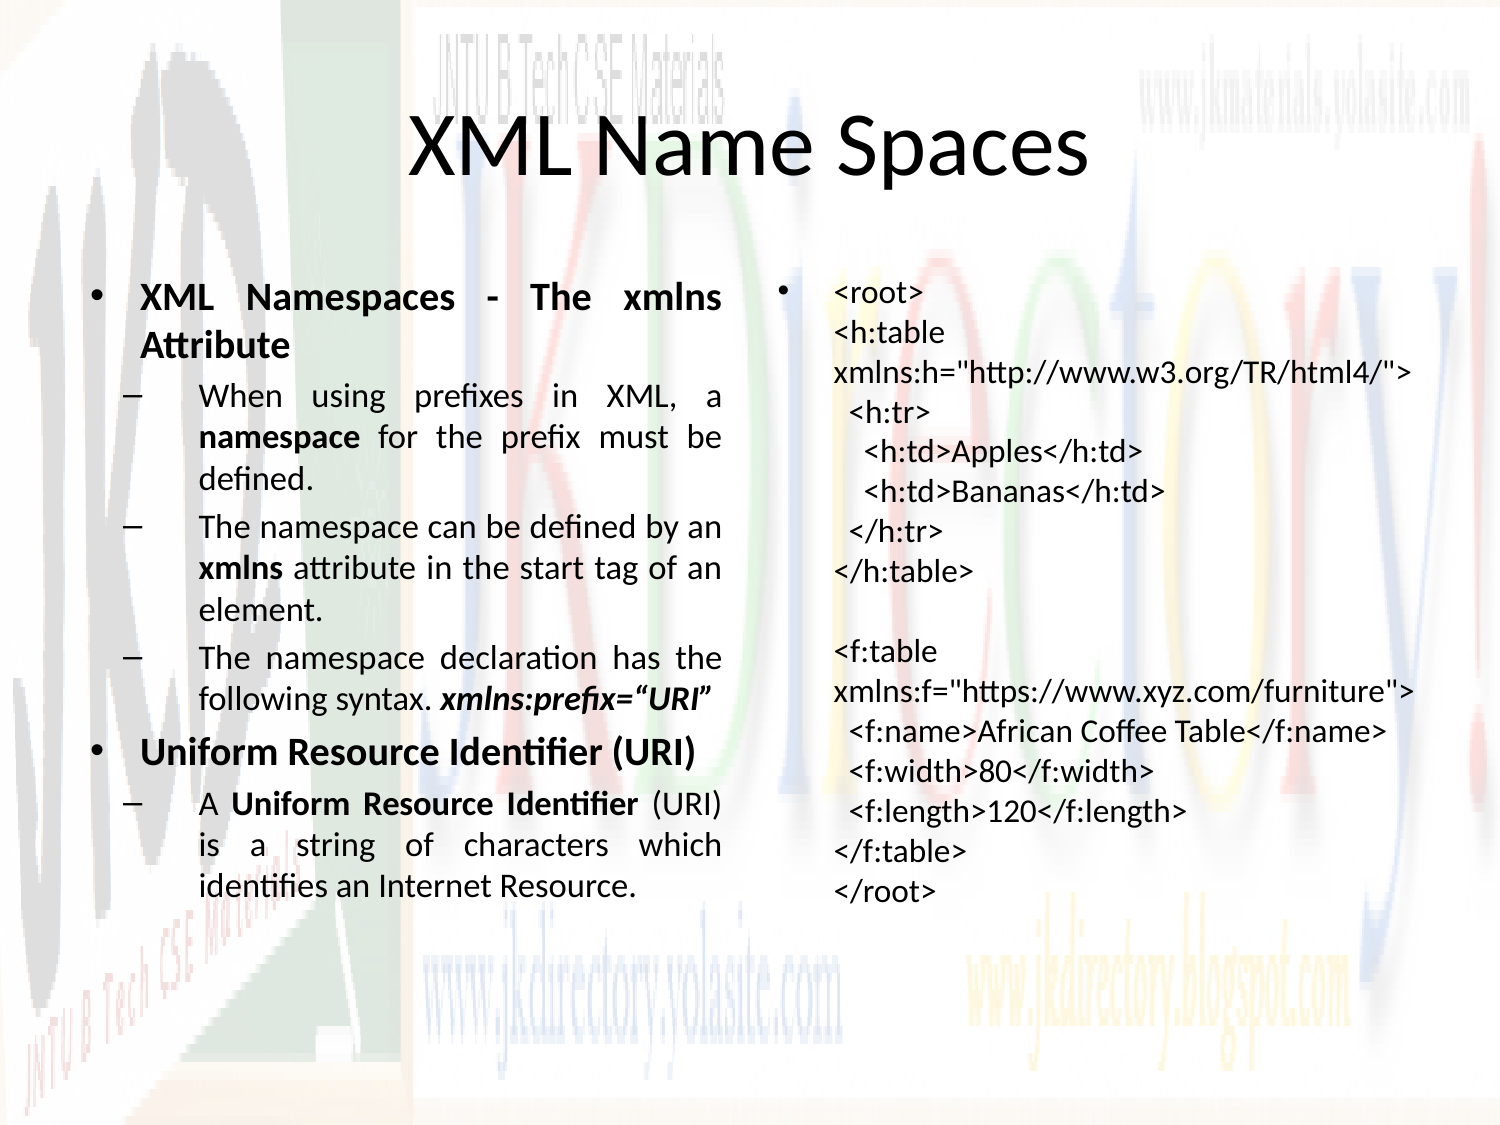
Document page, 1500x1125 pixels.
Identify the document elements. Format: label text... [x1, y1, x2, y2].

title XML Name Spaces [75, 45, 1425, 233]
list XML Namespaces - The xmlns Attribute When using prefixes in XML, a namespace for the prefix must be defined. The namespace can be defined by an xmlns attribute in the start tag of an element. The namespace declaration has the following syntax. xmlns:prefix=“URI” Uniform Resource Identifier (URI) A Uniform Resource Identifier (URI) is a string of characters which identifies an Internet Resource. [75, 262, 738, 1005]
list <root> <h:table xmlns:h="http://www.w3.org/TR/html4/"> <h:tr> <h:td>Apples</h:td> <h:td>Bananas</h:td> </h:tr> </h:table> <f:table xmlns:f="https://www.xyz.com/furniture"> <f:name>African Coffee Table</f:name> <f:width>80</f:width> <f:length>120</f:length> </f:table> </root> [762, 262, 1438, 1005]
